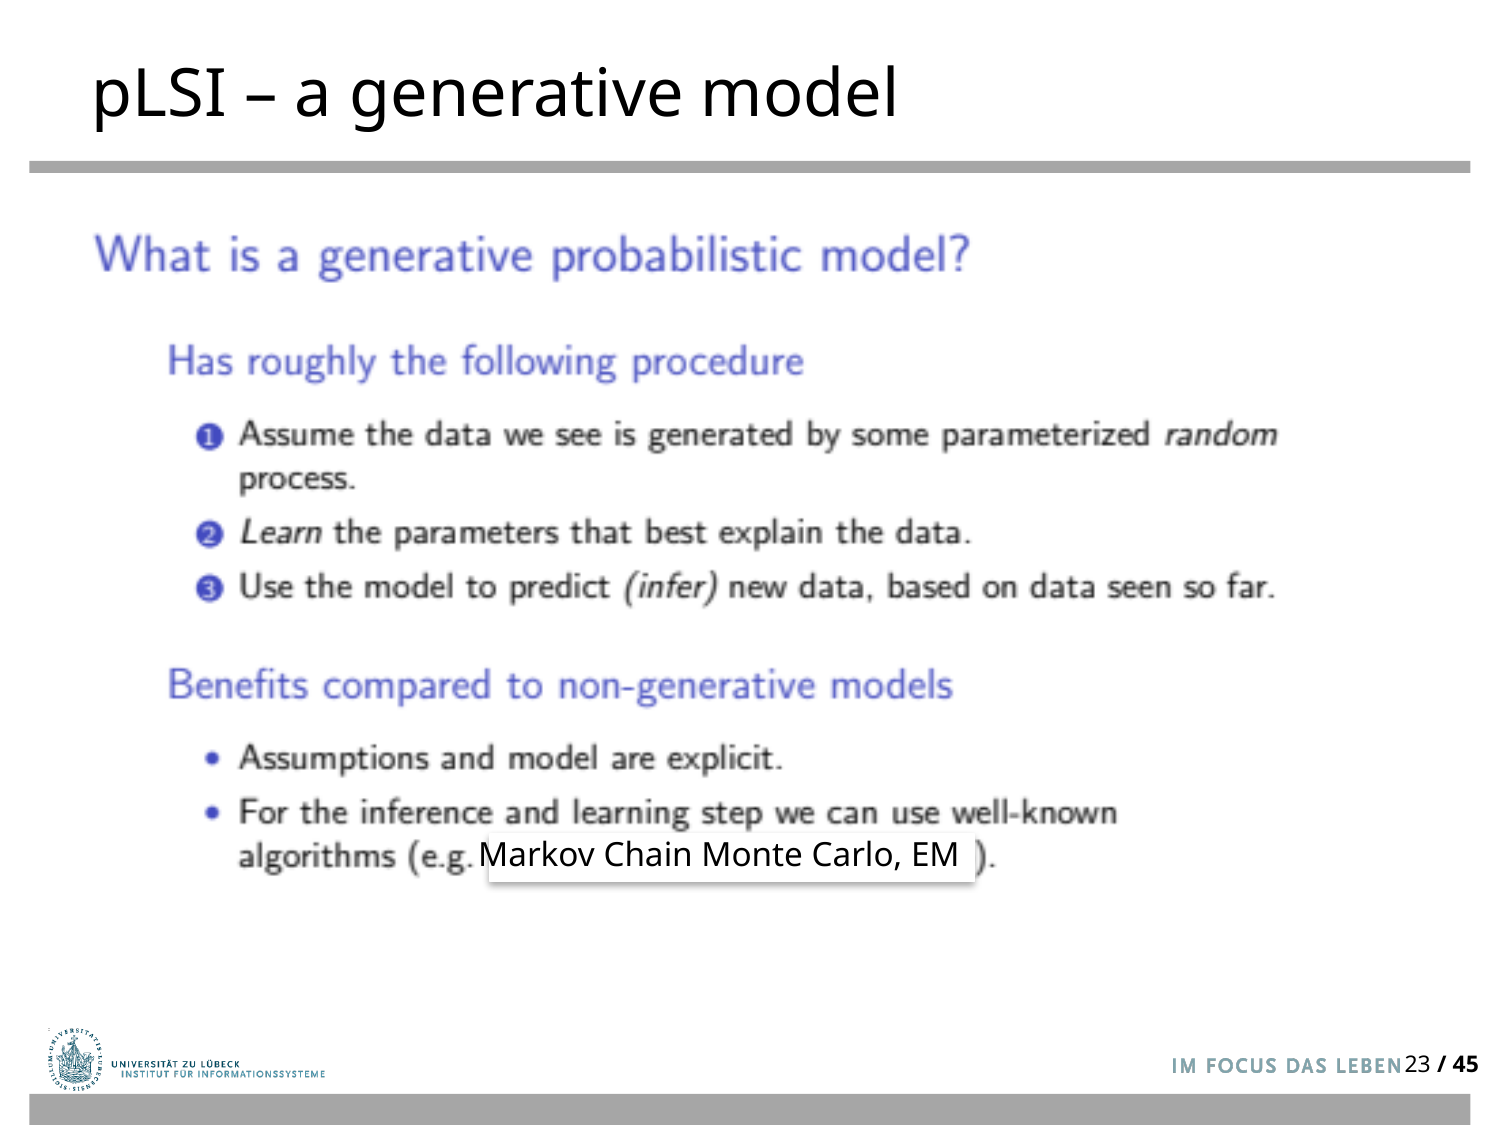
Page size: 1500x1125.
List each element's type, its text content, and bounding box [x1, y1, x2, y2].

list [76, 207, 1362, 936]
picture [1173, 1058, 1328, 1073]
title pLSI – a generative model [76, 42, 1427, 126]
slide_number 23 / 45 [1328, 1050, 1495, 1083]
